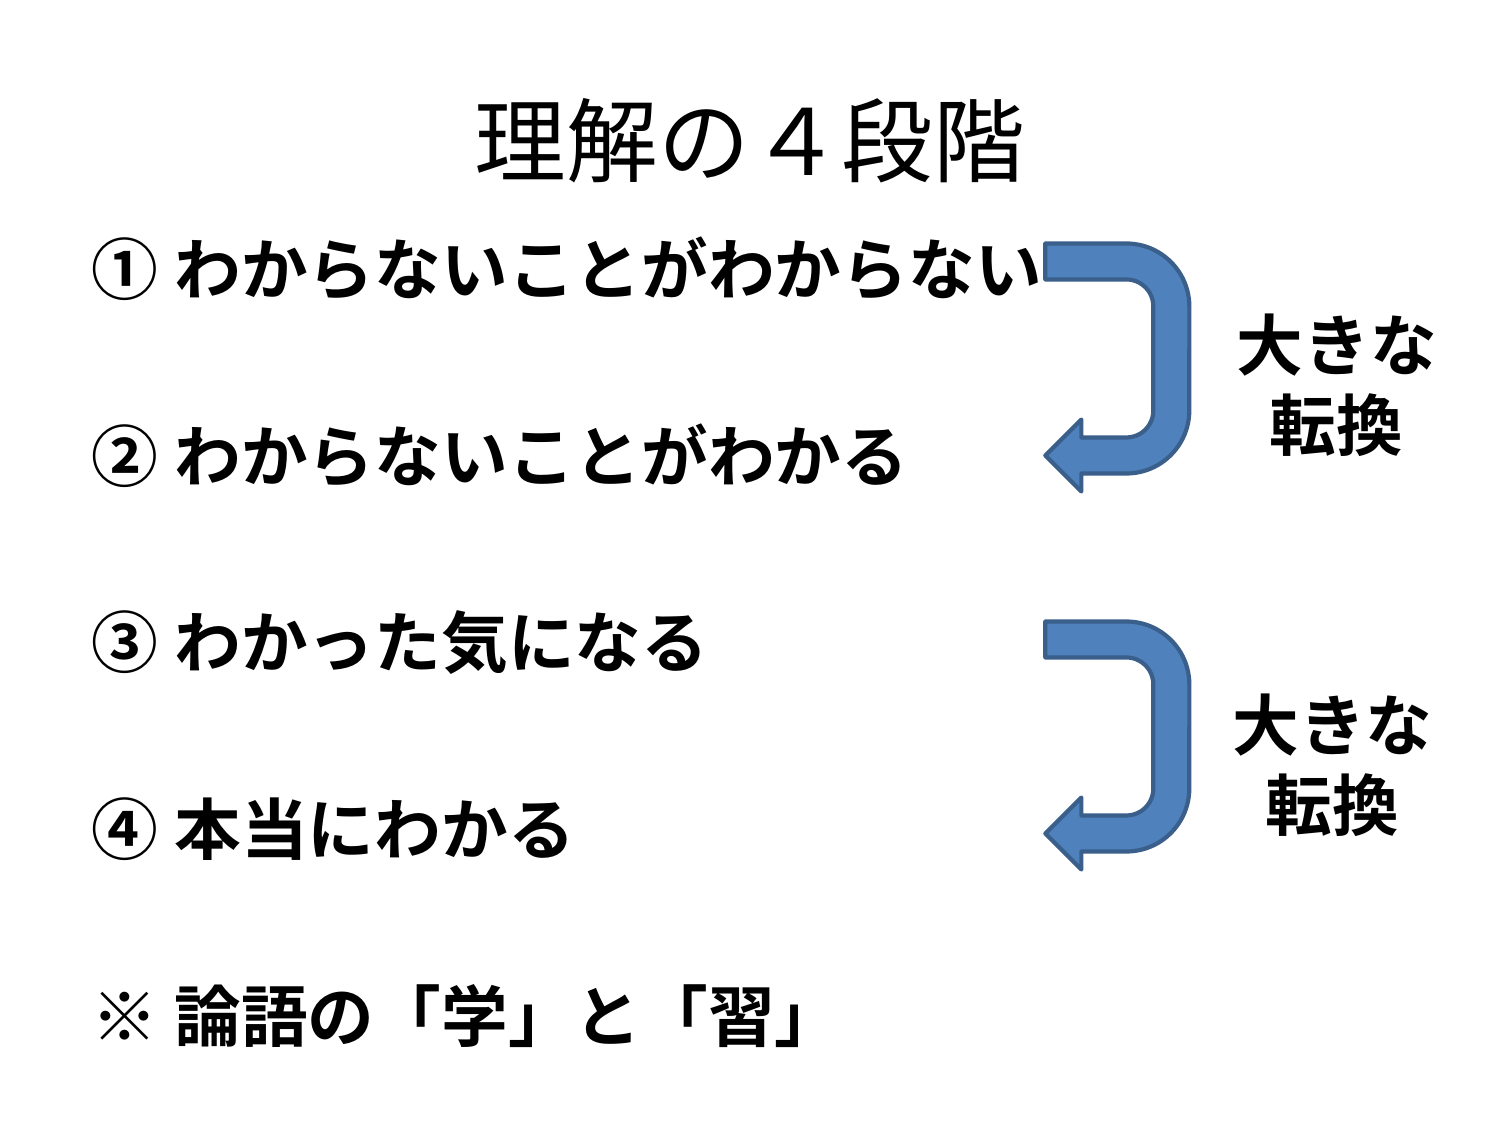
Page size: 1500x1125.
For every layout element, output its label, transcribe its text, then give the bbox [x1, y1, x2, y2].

list ①わからないことがわからない ②わからないことがわかる ③わかった気になる ④本当にわかる ※論語の「学」と「習」 [76, 219, 1427, 1118]
text_box [1043, 619, 1192, 872]
text_box 大きな 転換 [1217, 676, 1448, 852]
title 理解の４段階 [75, 45, 1425, 233]
text_box [1043, 241, 1192, 494]
text_box 大きな 転換 [1221, 296, 1452, 471]
